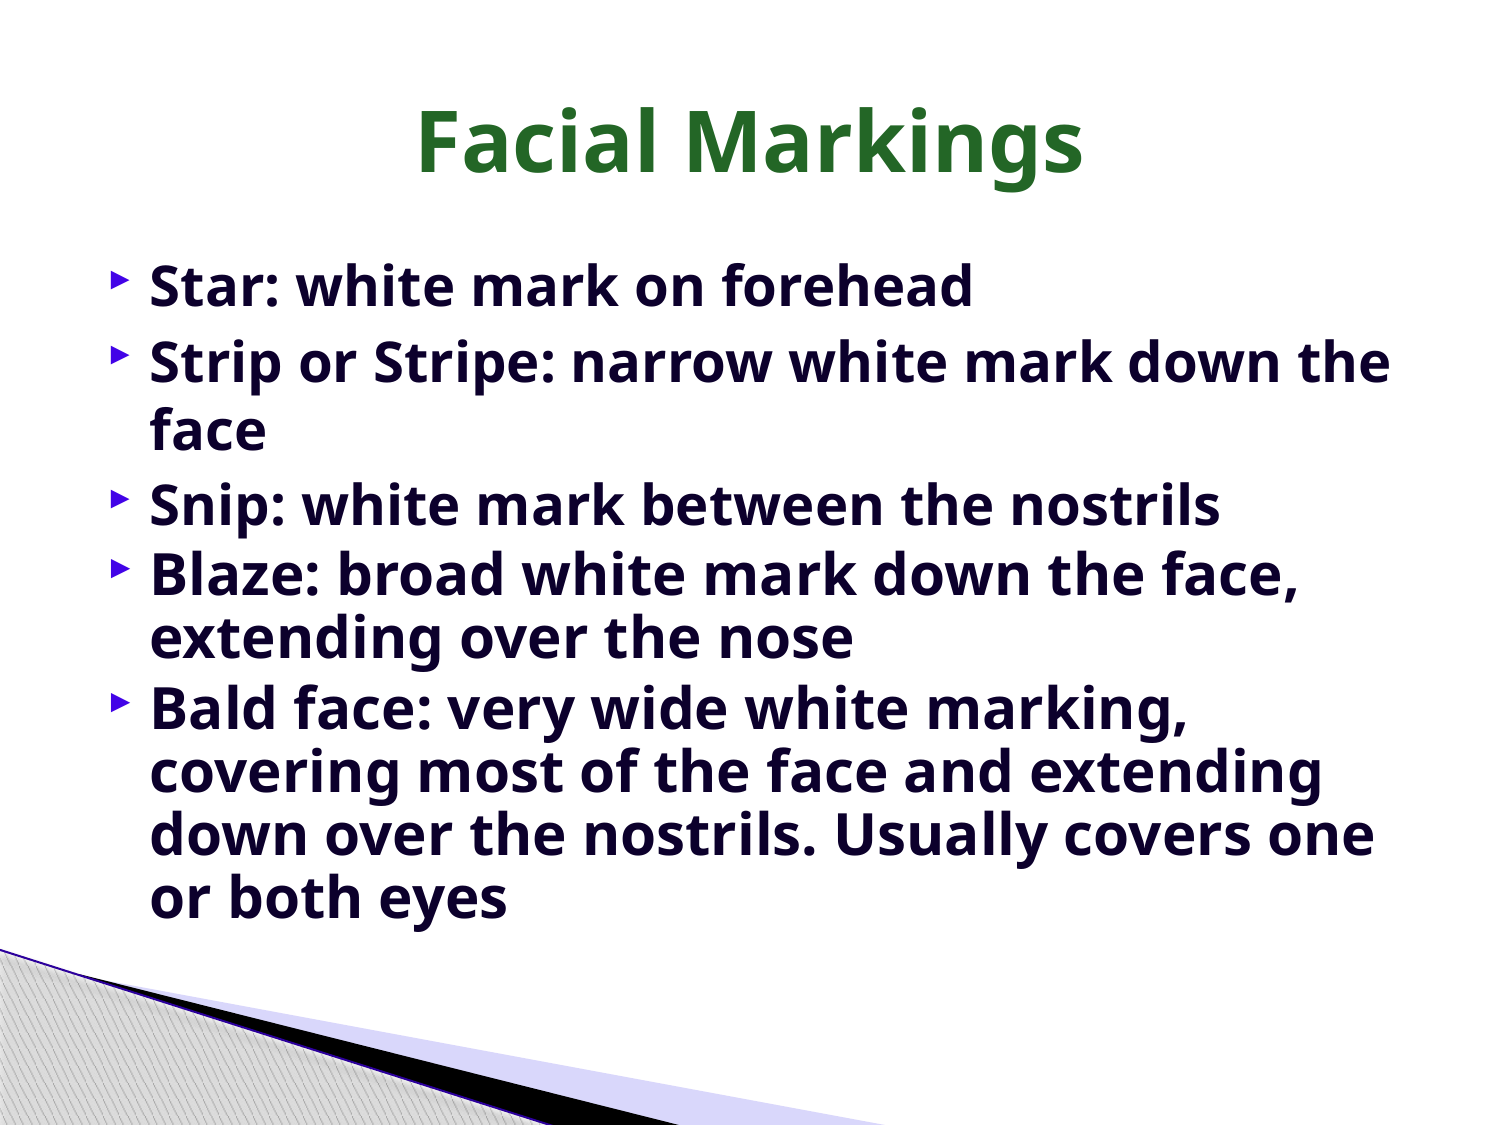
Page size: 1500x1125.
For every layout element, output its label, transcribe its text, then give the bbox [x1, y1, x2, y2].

title Facial Markings [75, 45, 1425, 233]
list Star: white mark on forehead Strip or Stripe: narrow white mark down the face Snip: white mark between the nostrils Blaze: broad white mark down the face, extending over the nose Bald face: very wide white marking, covering most of the face and extending down over the nostrils. Usually covers one or both eyes [75, 243, 1425, 986]
